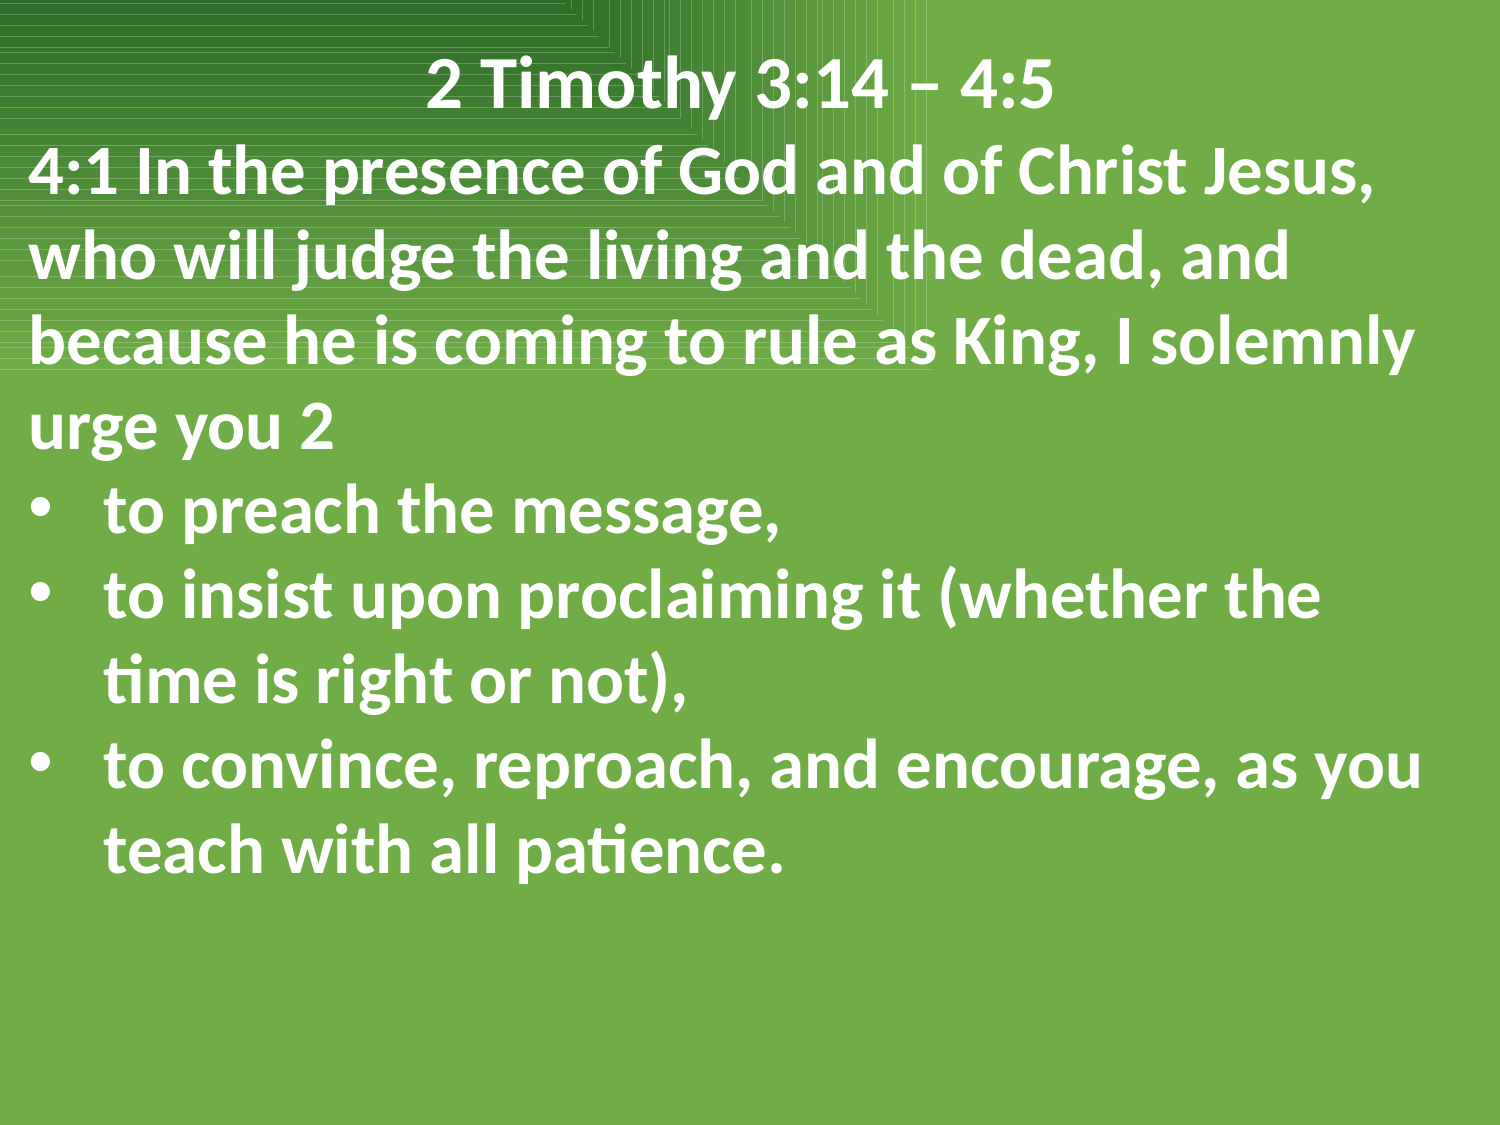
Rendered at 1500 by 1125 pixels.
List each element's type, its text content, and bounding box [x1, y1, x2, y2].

subtitle 2 Timothy 3:14 – 4:5 4:1 In the presence of God and of Christ Jesus, who will judge the living and the dead, and because he is coming to rule as King, I solemnly urge you 2 to preach the message, to insist upon proclaiming it (whether the time is right or not), to convince, reproach, and encourage, as you teach with all patience. [13, 26, 1487, 1112]
